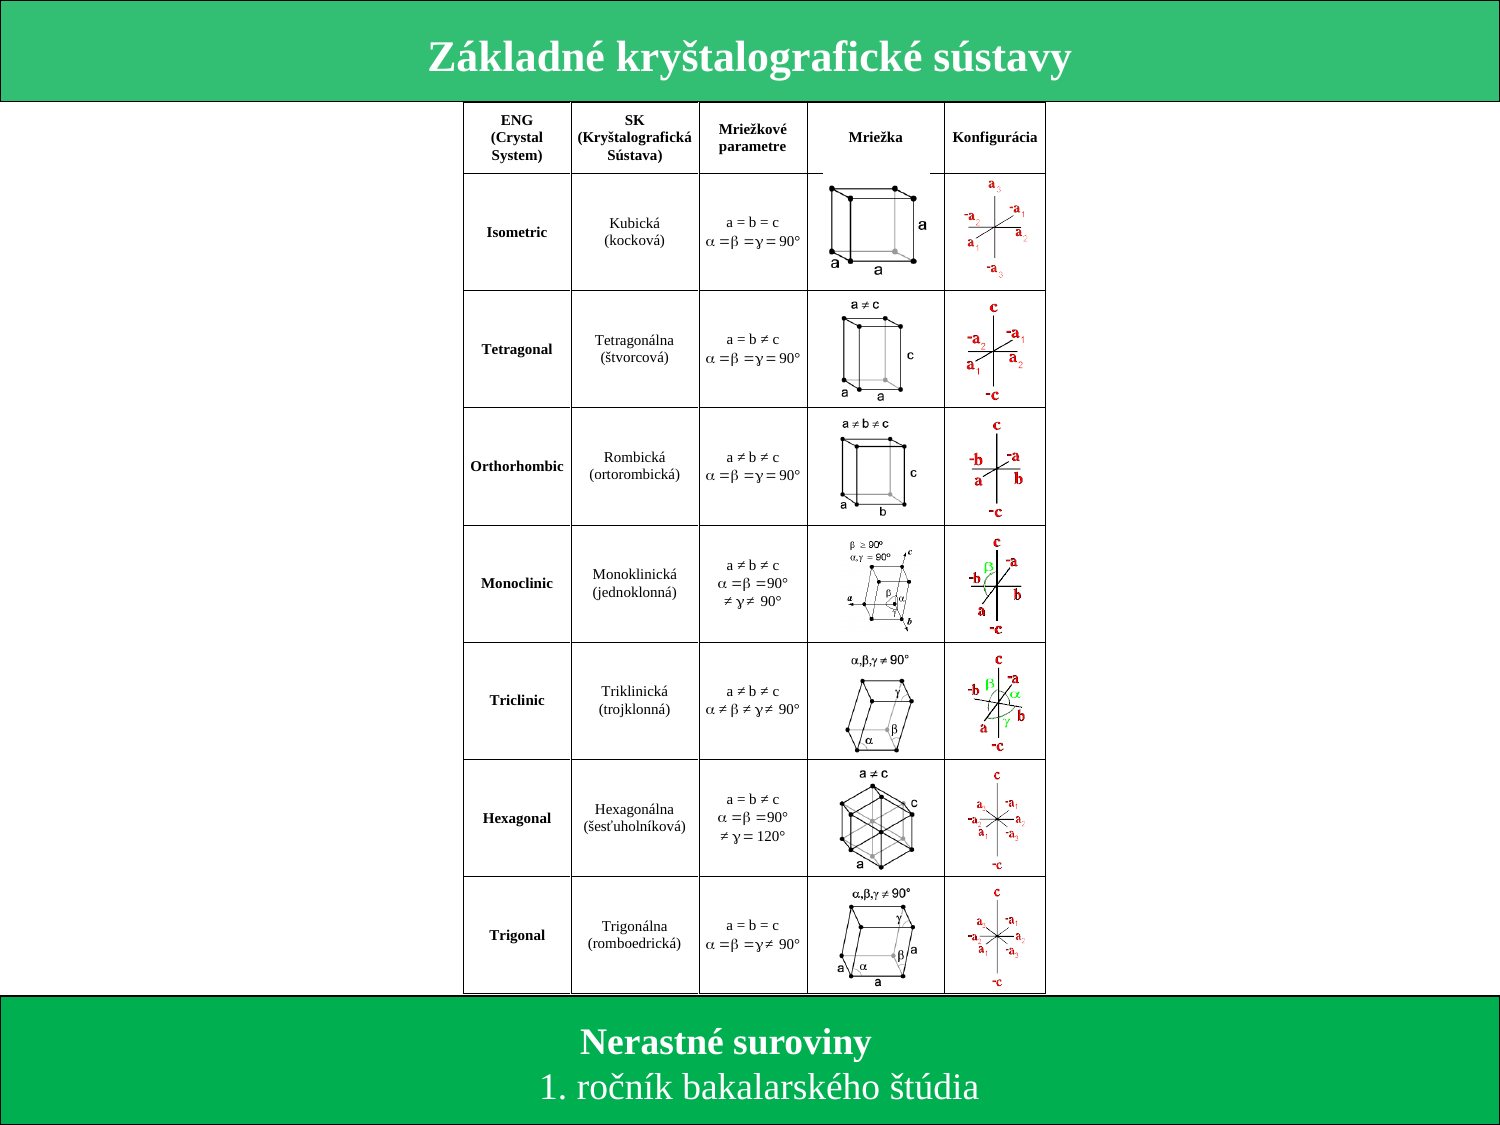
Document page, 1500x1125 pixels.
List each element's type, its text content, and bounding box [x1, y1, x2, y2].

text_box Nerastné suroviny 1. ročník bakalarského štúdia [0, 996, 1500, 1125]
text_box Základné kryštalografické sústavy [0, 0, 1500, 102]
picture [454, 101, 1055, 1012]
